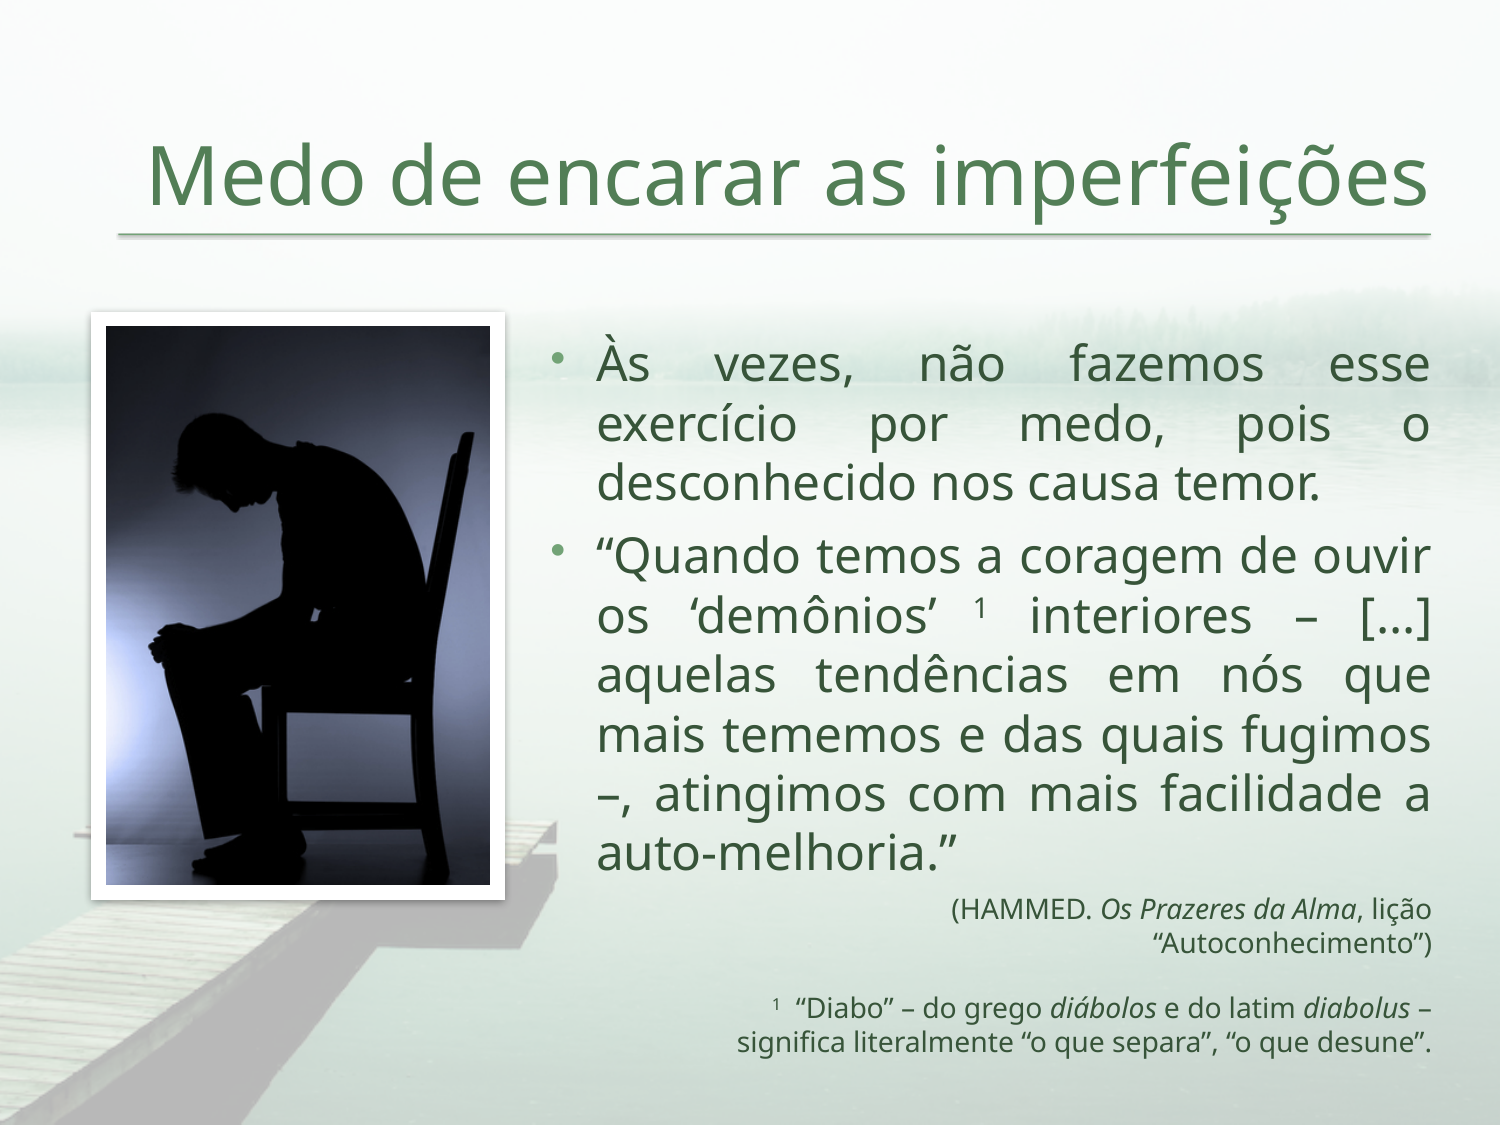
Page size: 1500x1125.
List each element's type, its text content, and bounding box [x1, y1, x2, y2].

picture [105, 326, 491, 886]
list Às vezes, não fazemos esse exercício por medo, pois o desconhecido nos causa temor. “Quando temos a coragem de ouvir os ‘demônios’ 1 interiores – [...] aquelas tendências em nós que mais tememos e das quais fugimos –, atingimos com mais facilidade a auto-melhoria.” (HAMMED. Os Prazeres da Alma, lição “Autoconhecimento”) 1 “Diabo” – do grego diábolos e do latim diabolus – significa literalmente “o que separa”, “o que desune”. [537, 324, 1447, 1083]
title Medo de encarar as imperfeições [96, 41, 1447, 230]
